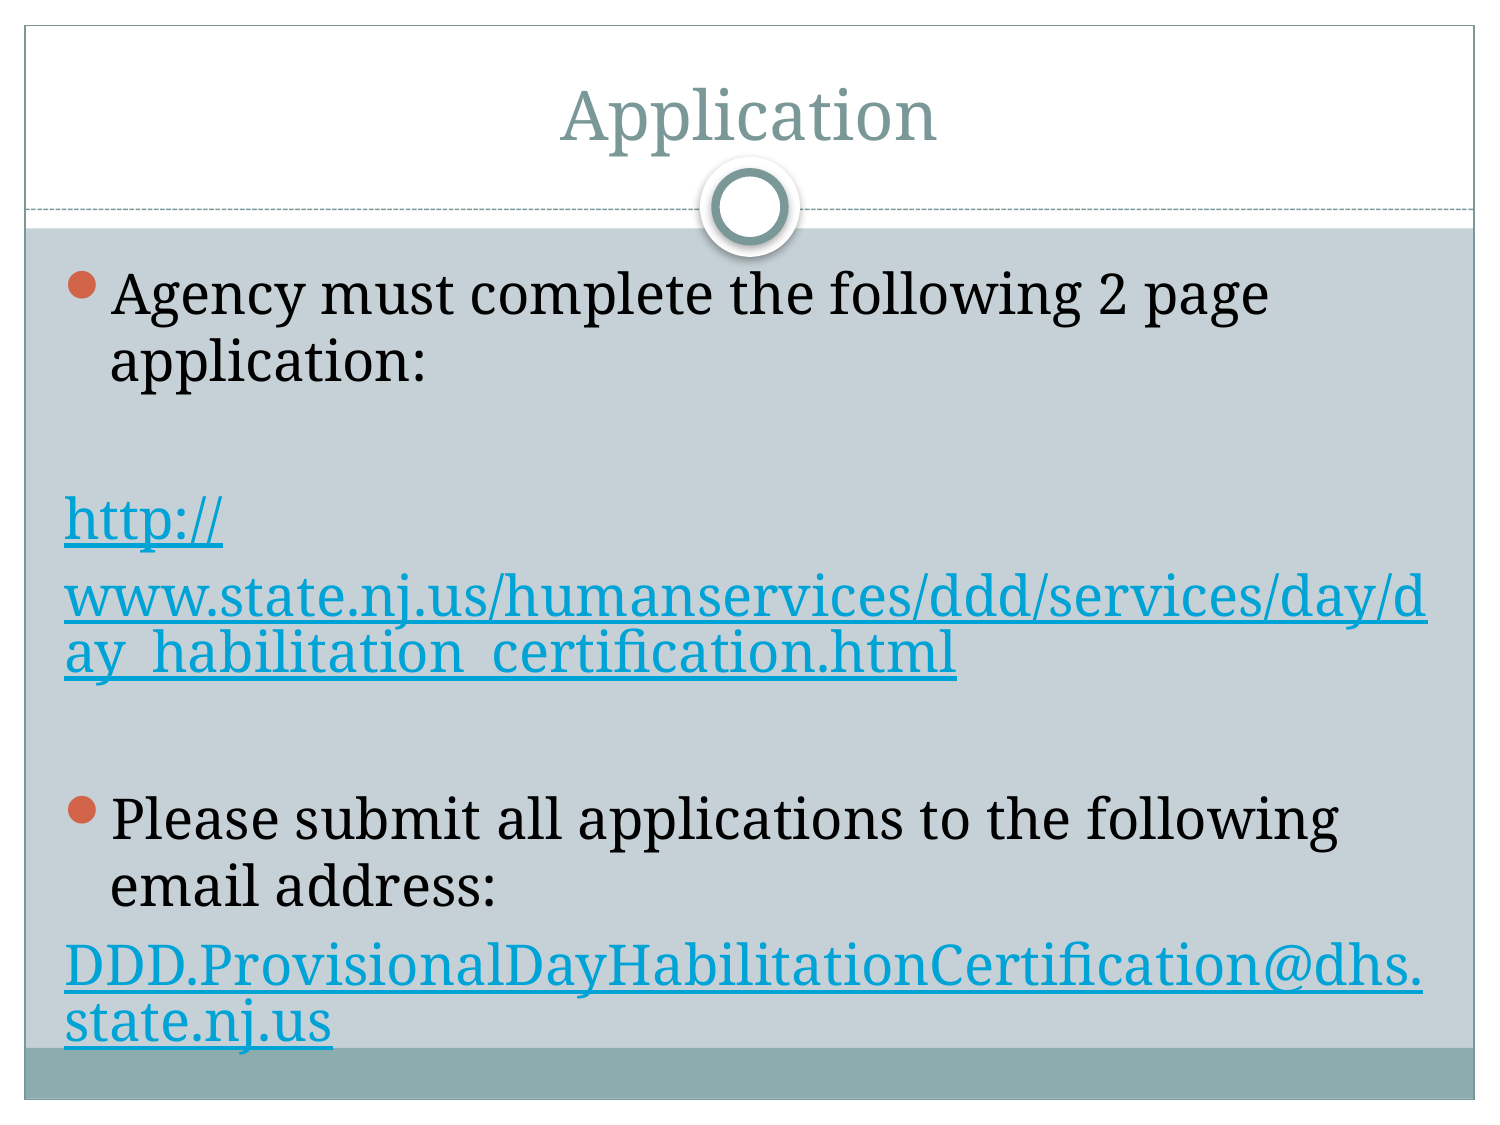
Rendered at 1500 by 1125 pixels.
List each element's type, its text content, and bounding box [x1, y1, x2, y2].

list Agency must complete the following 2 page application: http://www.state.nj.us/humanservices/ddd/services/day/day_habilitation_certification.html Please submit all applications to the following email address: DDD.ProvisionalDayHabilitationCertification@dhs.state.nj.us [49, 250, 1445, 1001]
title Application [49, 37, 1450, 162]
